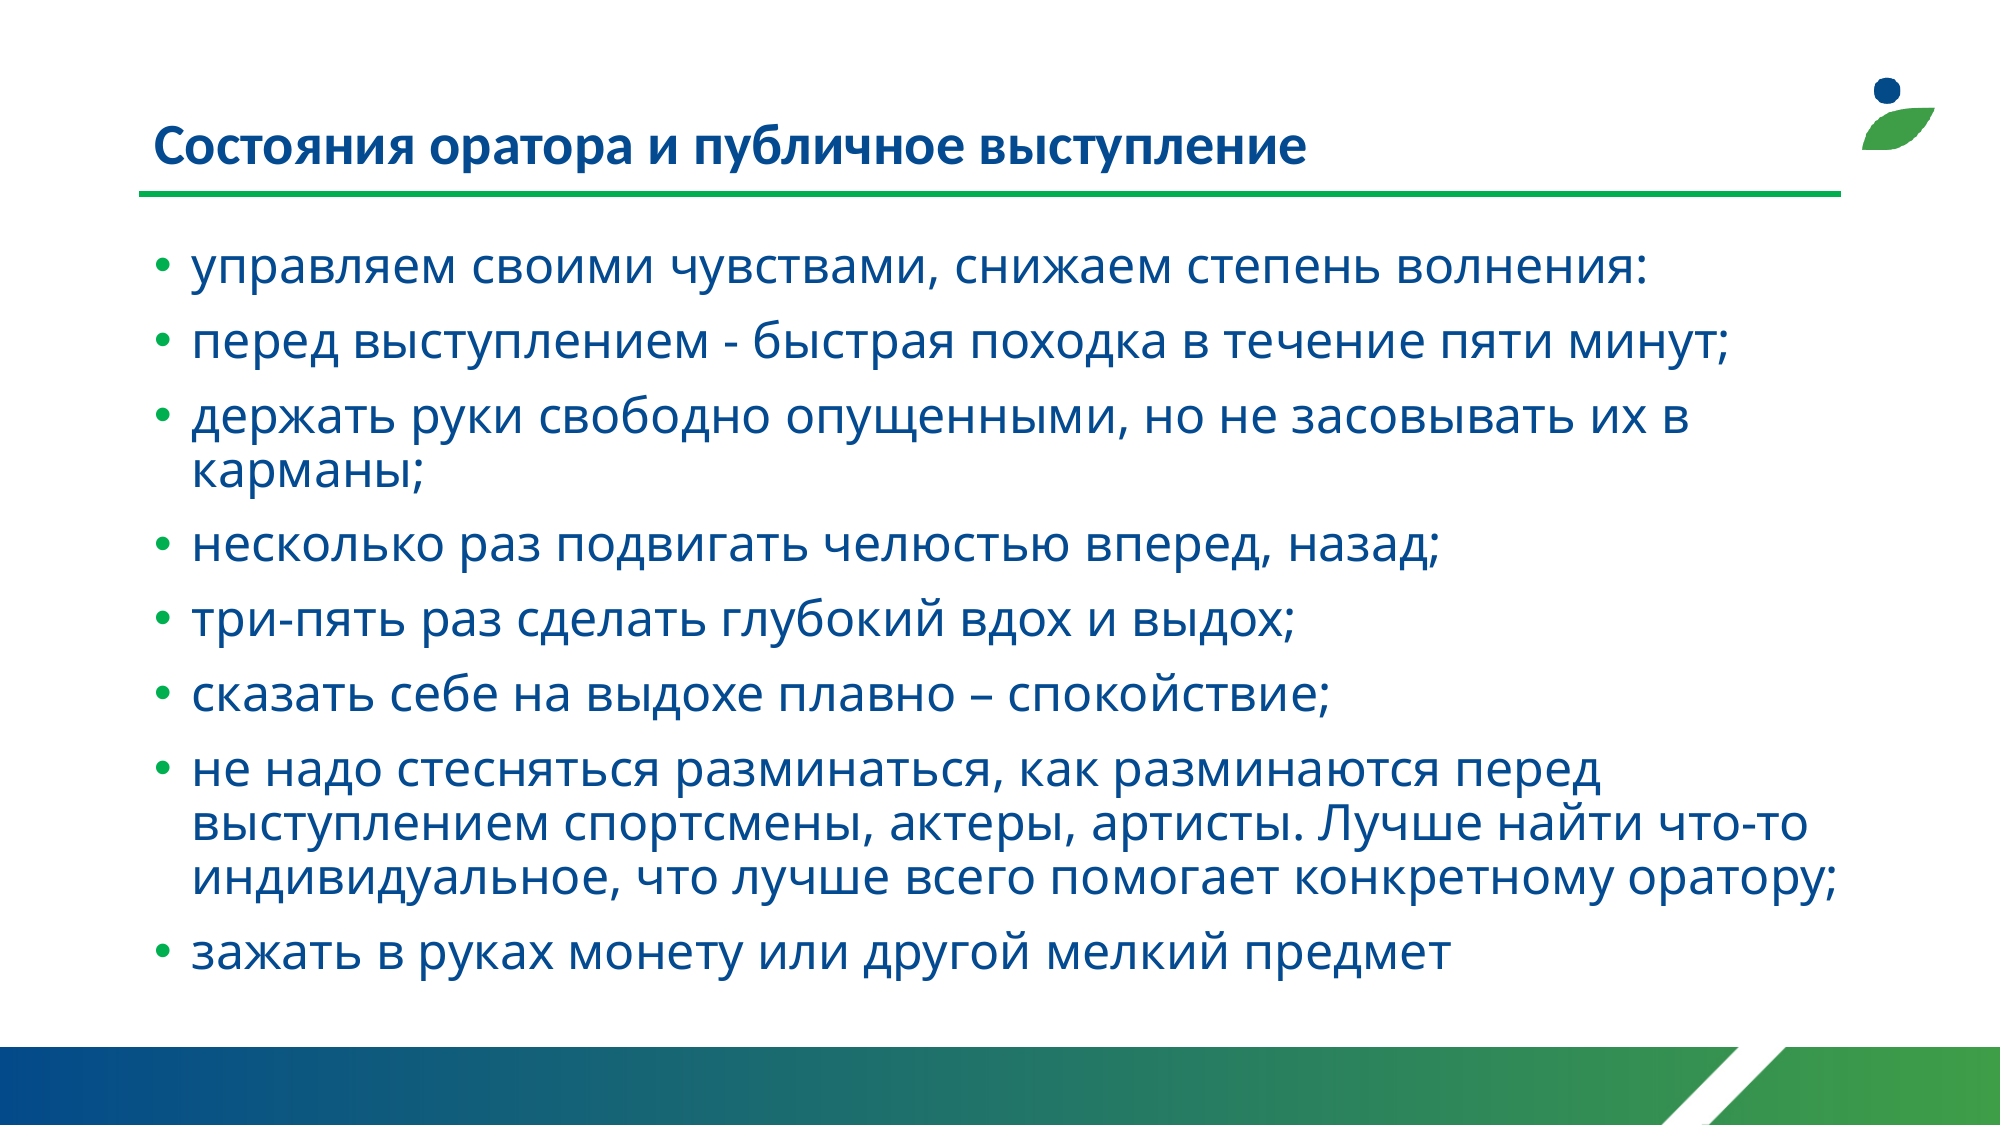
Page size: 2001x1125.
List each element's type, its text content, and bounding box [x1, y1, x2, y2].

picture [0, 1047, 2000, 1125]
picture [1840, 53, 1952, 175]
list управляем своими чувствами, снижаем степень волнения: перед выступлением - быстрая походка в течение пяти минут; держать руки свободно опущенными, но не засовывать их в карманы; несколько раз подвигать челюстью вперед, назад; три-пять раз сделать глубокий вдох и выдох; сказать себе на выдохе плавно – спокойствие; не надо стесняться разминаться, как разминаются перед выступлением спортсмены, актеры, артисты. Лучше найти что-то индивидуальное, что лучше всего помогает конкретному оратору; зажать в руках монету или другой мелкий предмет [139, 232, 1865, 947]
title Состояния оратора и публичное выступление [139, 59, 1783, 185]
